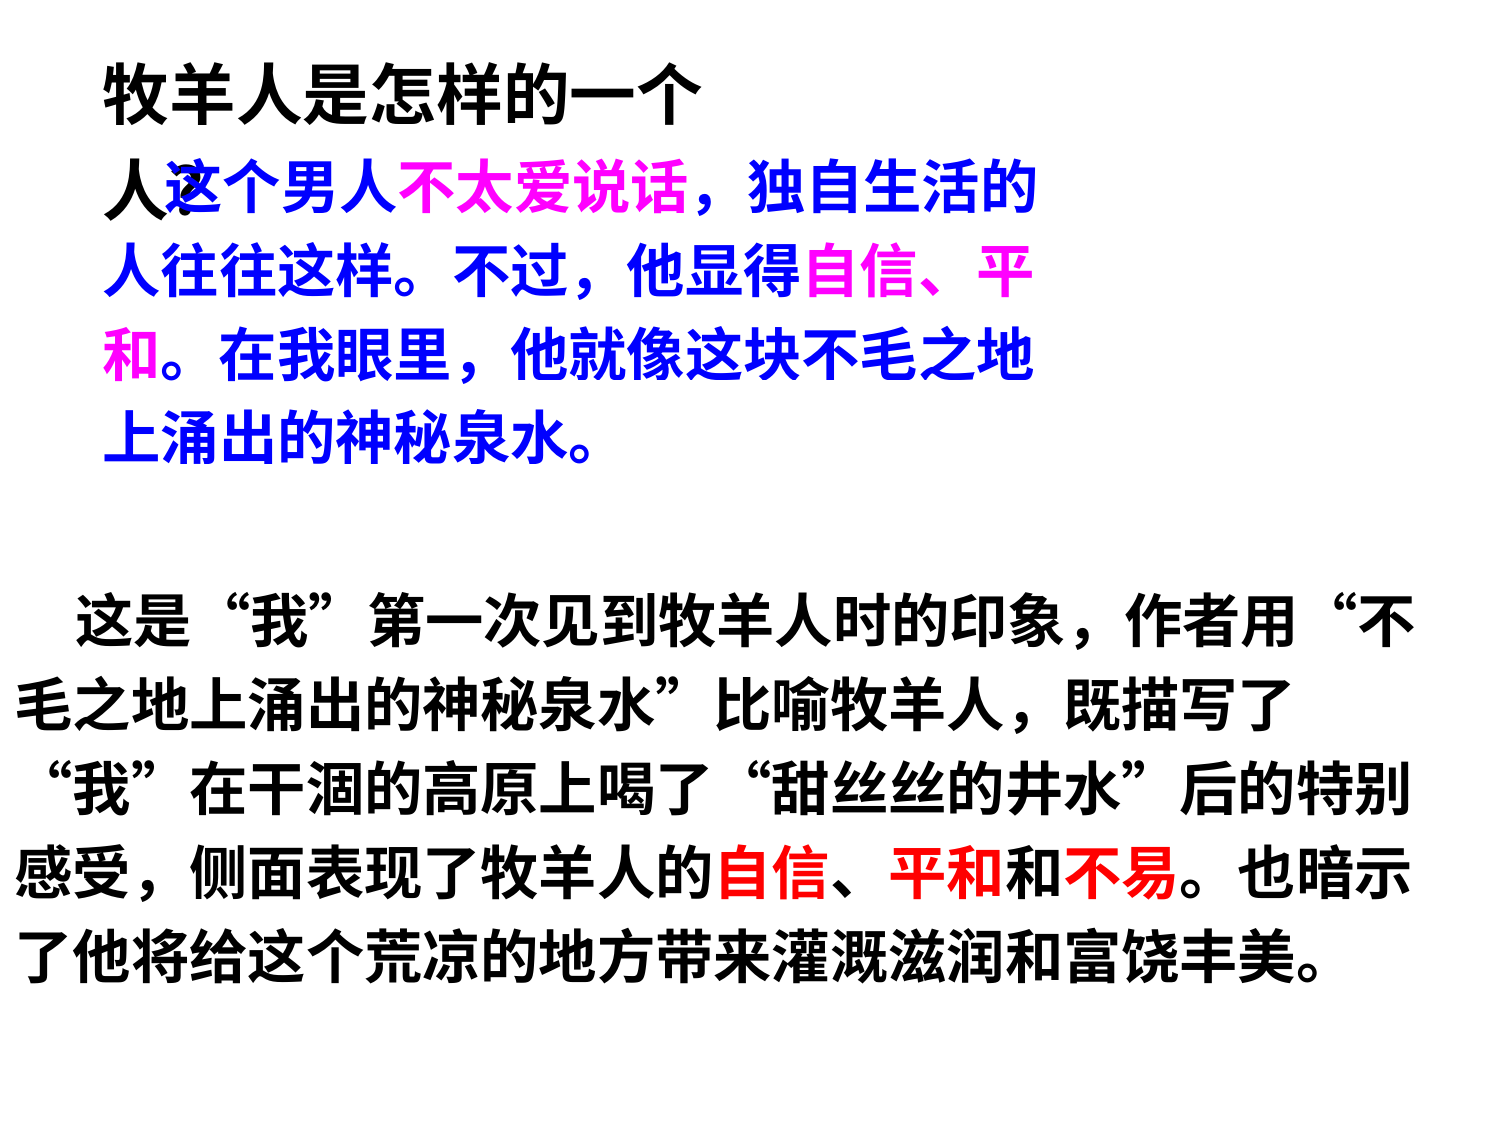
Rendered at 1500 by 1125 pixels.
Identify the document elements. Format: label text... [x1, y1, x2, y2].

text_box 这是“我”第一次见到牧羊人时的印象，作者用“不毛之地上涌出的神秘泉水”比喻牧羊人，既描写了“我”在干涸的高原上喝了“甜丝丝的井水”后的特别感受，侧面表现了牧羊人的自信、平和和不易。也暗示了他将给这个荒凉的地方带来灌溉滋润和富饶丰美。 [0, 562, 1483, 1046]
text_box 这个男人不太爱说话，独自生活的人往往这样。不过，他显得自信、平和。在我眼里，他就像这块不毛之地上涌出的神秘泉水。 [87, 128, 1060, 465]
text_box 牧羊人是怎样的一个人？ [87, 28, 761, 128]
